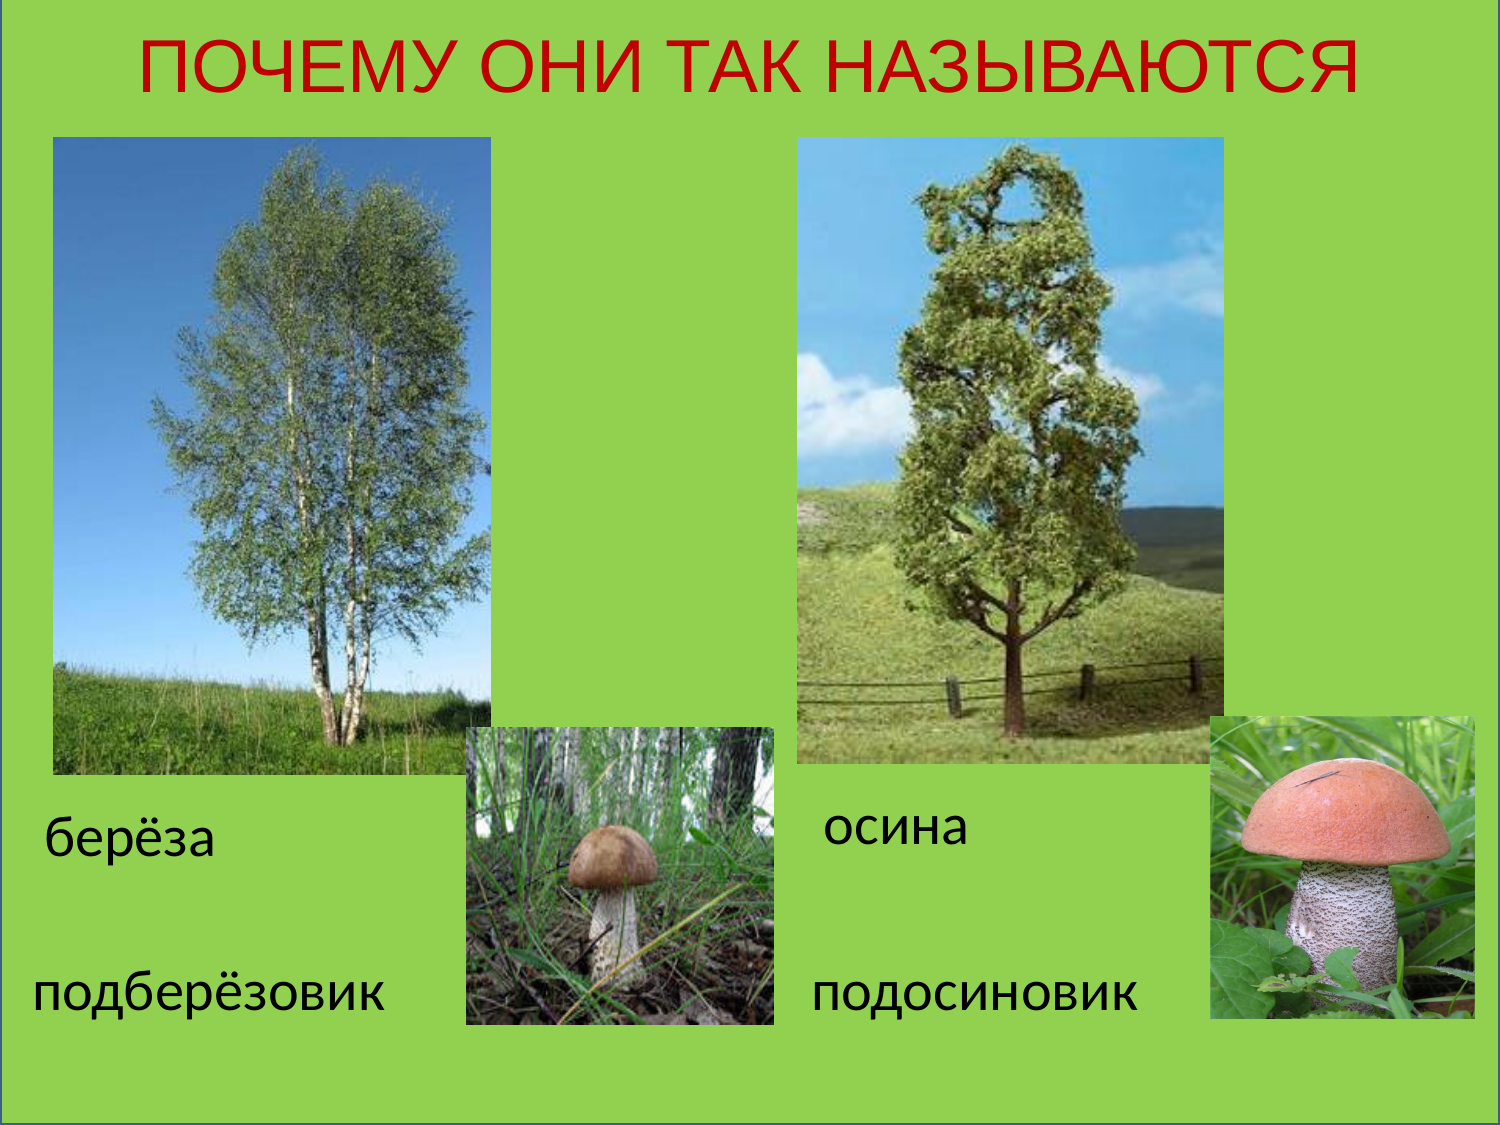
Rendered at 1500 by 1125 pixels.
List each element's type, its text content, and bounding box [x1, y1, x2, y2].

title ПОЧЕМУ ОНИ ТАК НАЗЫВАЮТСЯ [75, 0, 1425, 126]
picture [52, 136, 774, 1025]
picture [796, 136, 1476, 1019]
text_box берёза [29, 798, 461, 870]
text_box осина [809, 786, 1205, 870]
text_box подберёзовик [17, 952, 443, 1024]
text_box [0, 0, 1500, 1125]
text_box подосиновик [797, 952, 1199, 1035]
